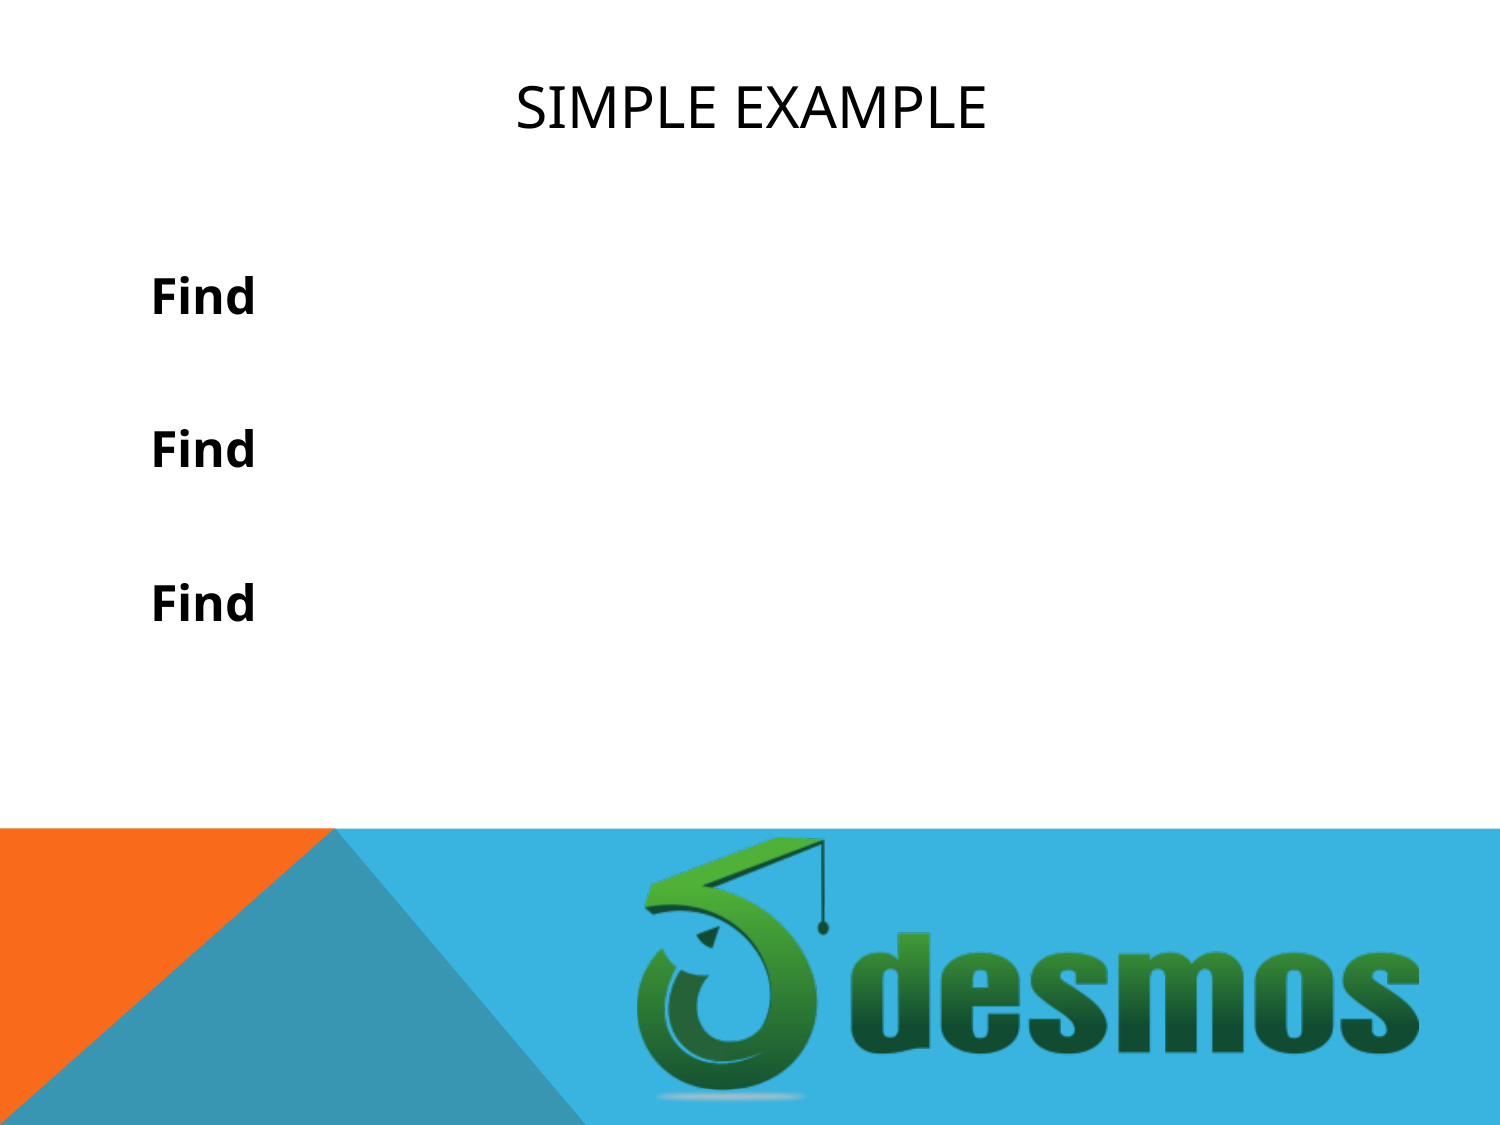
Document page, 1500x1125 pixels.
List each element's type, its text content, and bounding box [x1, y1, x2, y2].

title Simple example [135, 60, 1369, 150]
picture [637, 837, 1419, 1104]
